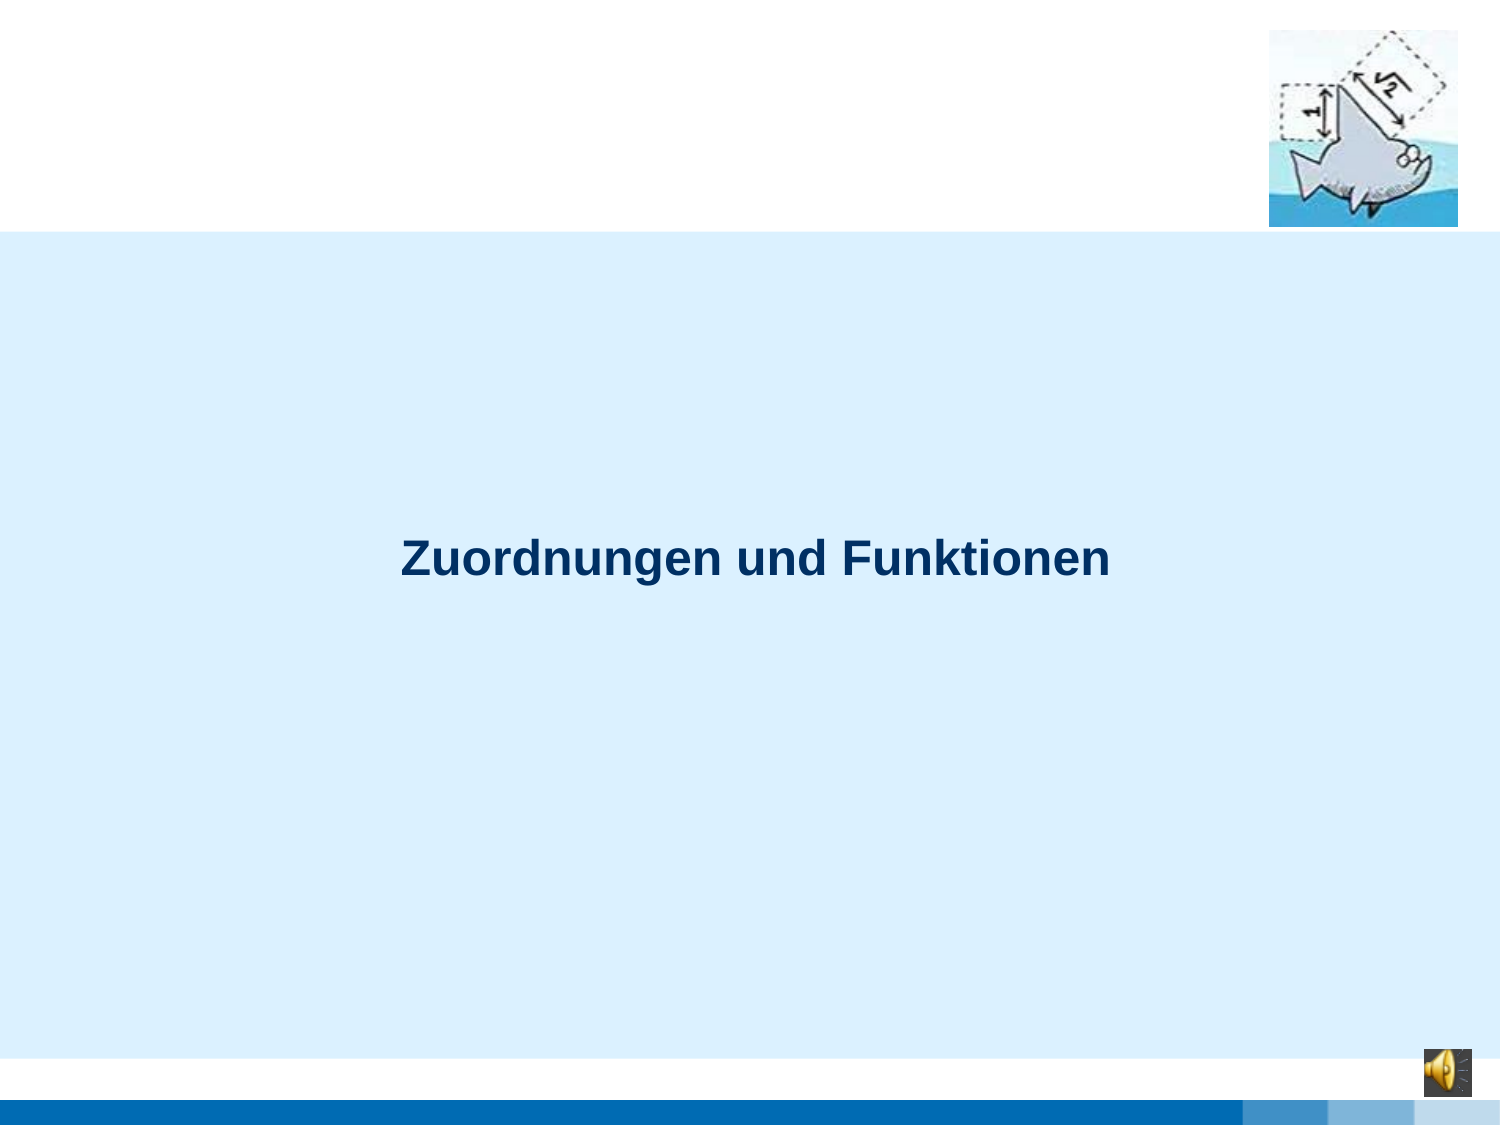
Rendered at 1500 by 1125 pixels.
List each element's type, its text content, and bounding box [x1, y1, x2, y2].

picture [1422, 1047, 1474, 1099]
picture [0, 1100, 1500, 1125]
text_box [0, 231, 1500, 1059]
picture [1269, 30, 1458, 227]
text_box Zuordnungen und Funktionen [100, 503, 1412, 693]
